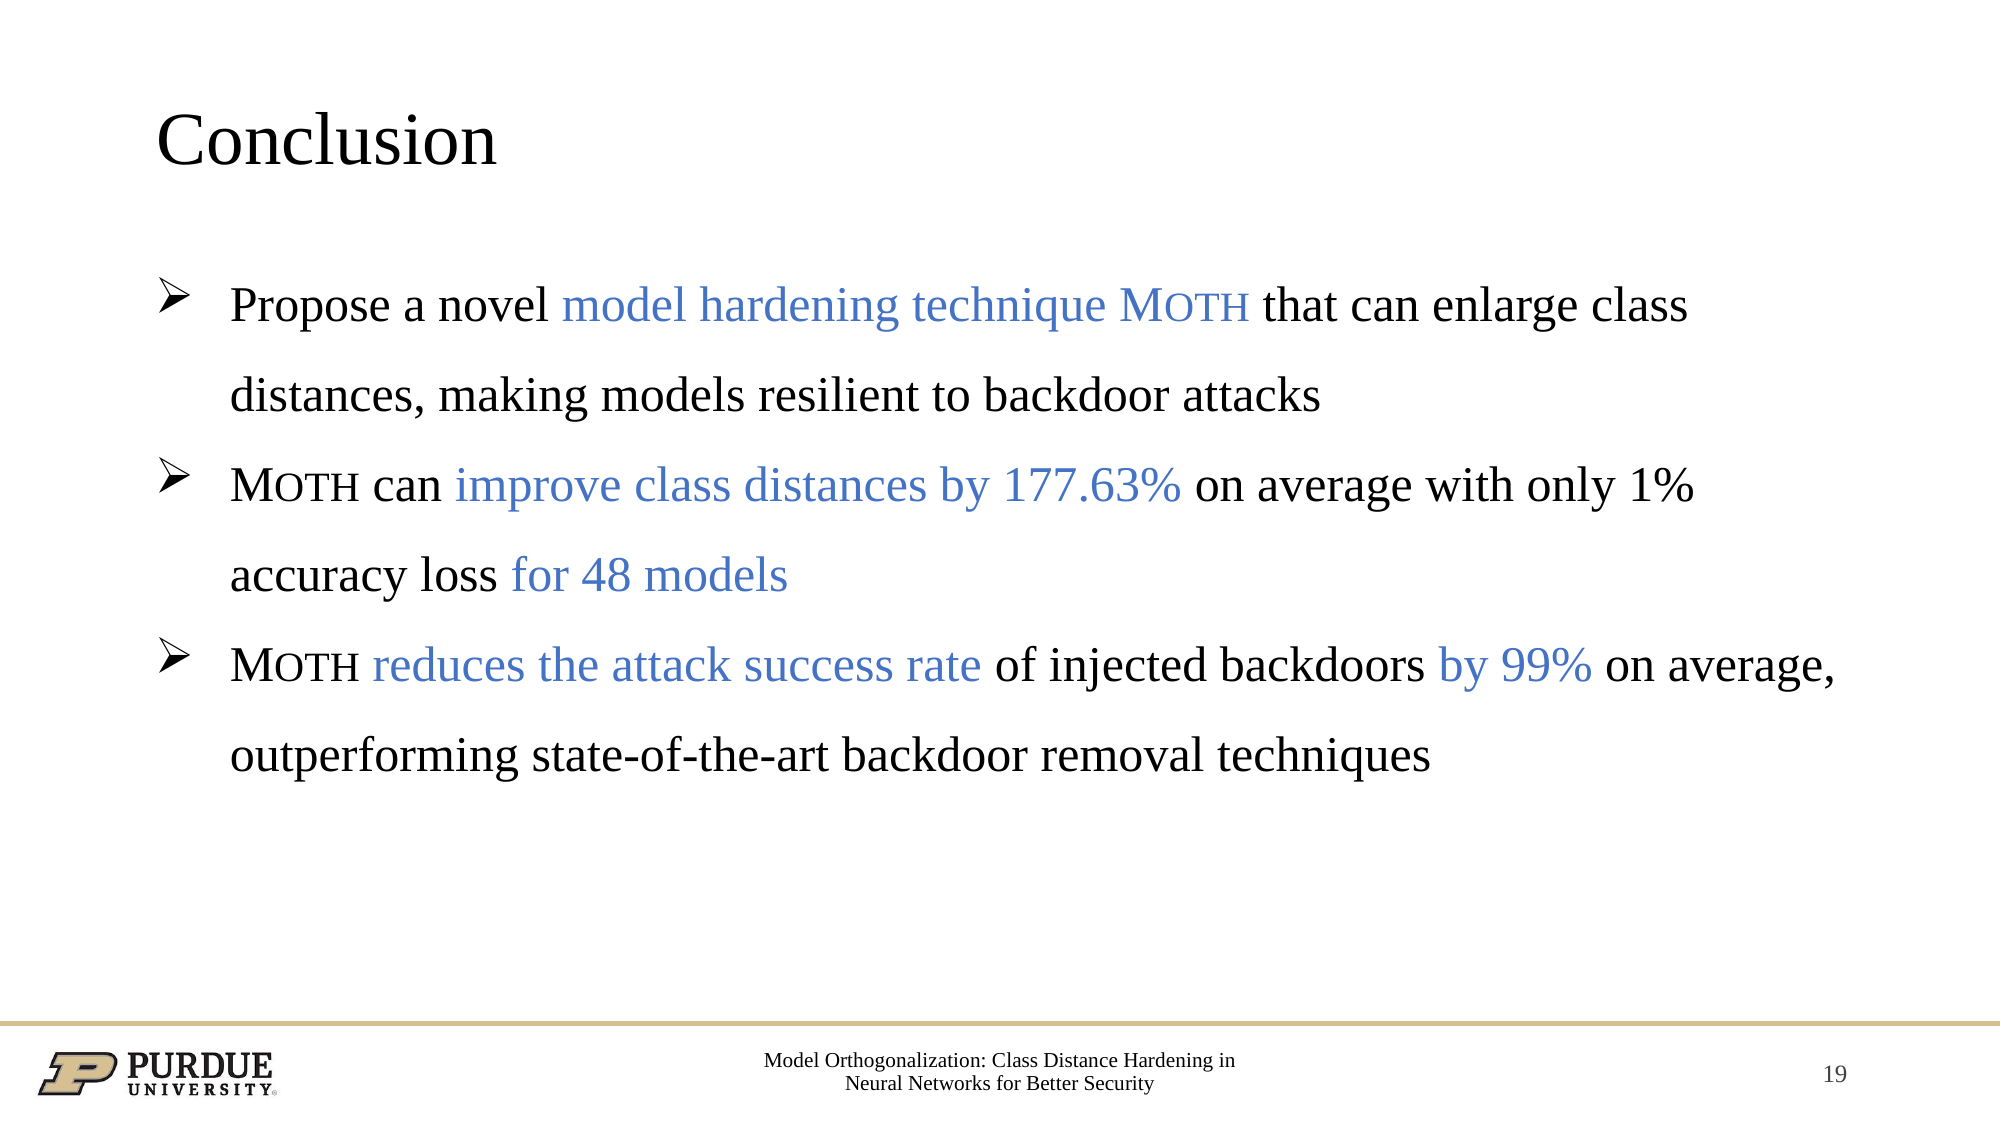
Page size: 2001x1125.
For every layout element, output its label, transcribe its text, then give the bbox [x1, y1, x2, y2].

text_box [0, 1023, 2000, 1103]
text_box Propose a novel model hardening technique MOTH that can enlarge class distances, making models resilient to backdoor attacks MOTH can improve class distances by 177.63% on average with only 1% accuracy loss for 48 models MOTH reduces the attack success rate of injected backdoors by 99% on average, outperforming state-of-the-art backdoor removal techniques [139, 234, 1863, 789]
text_box Conclusion [141, 81, 514, 187]
